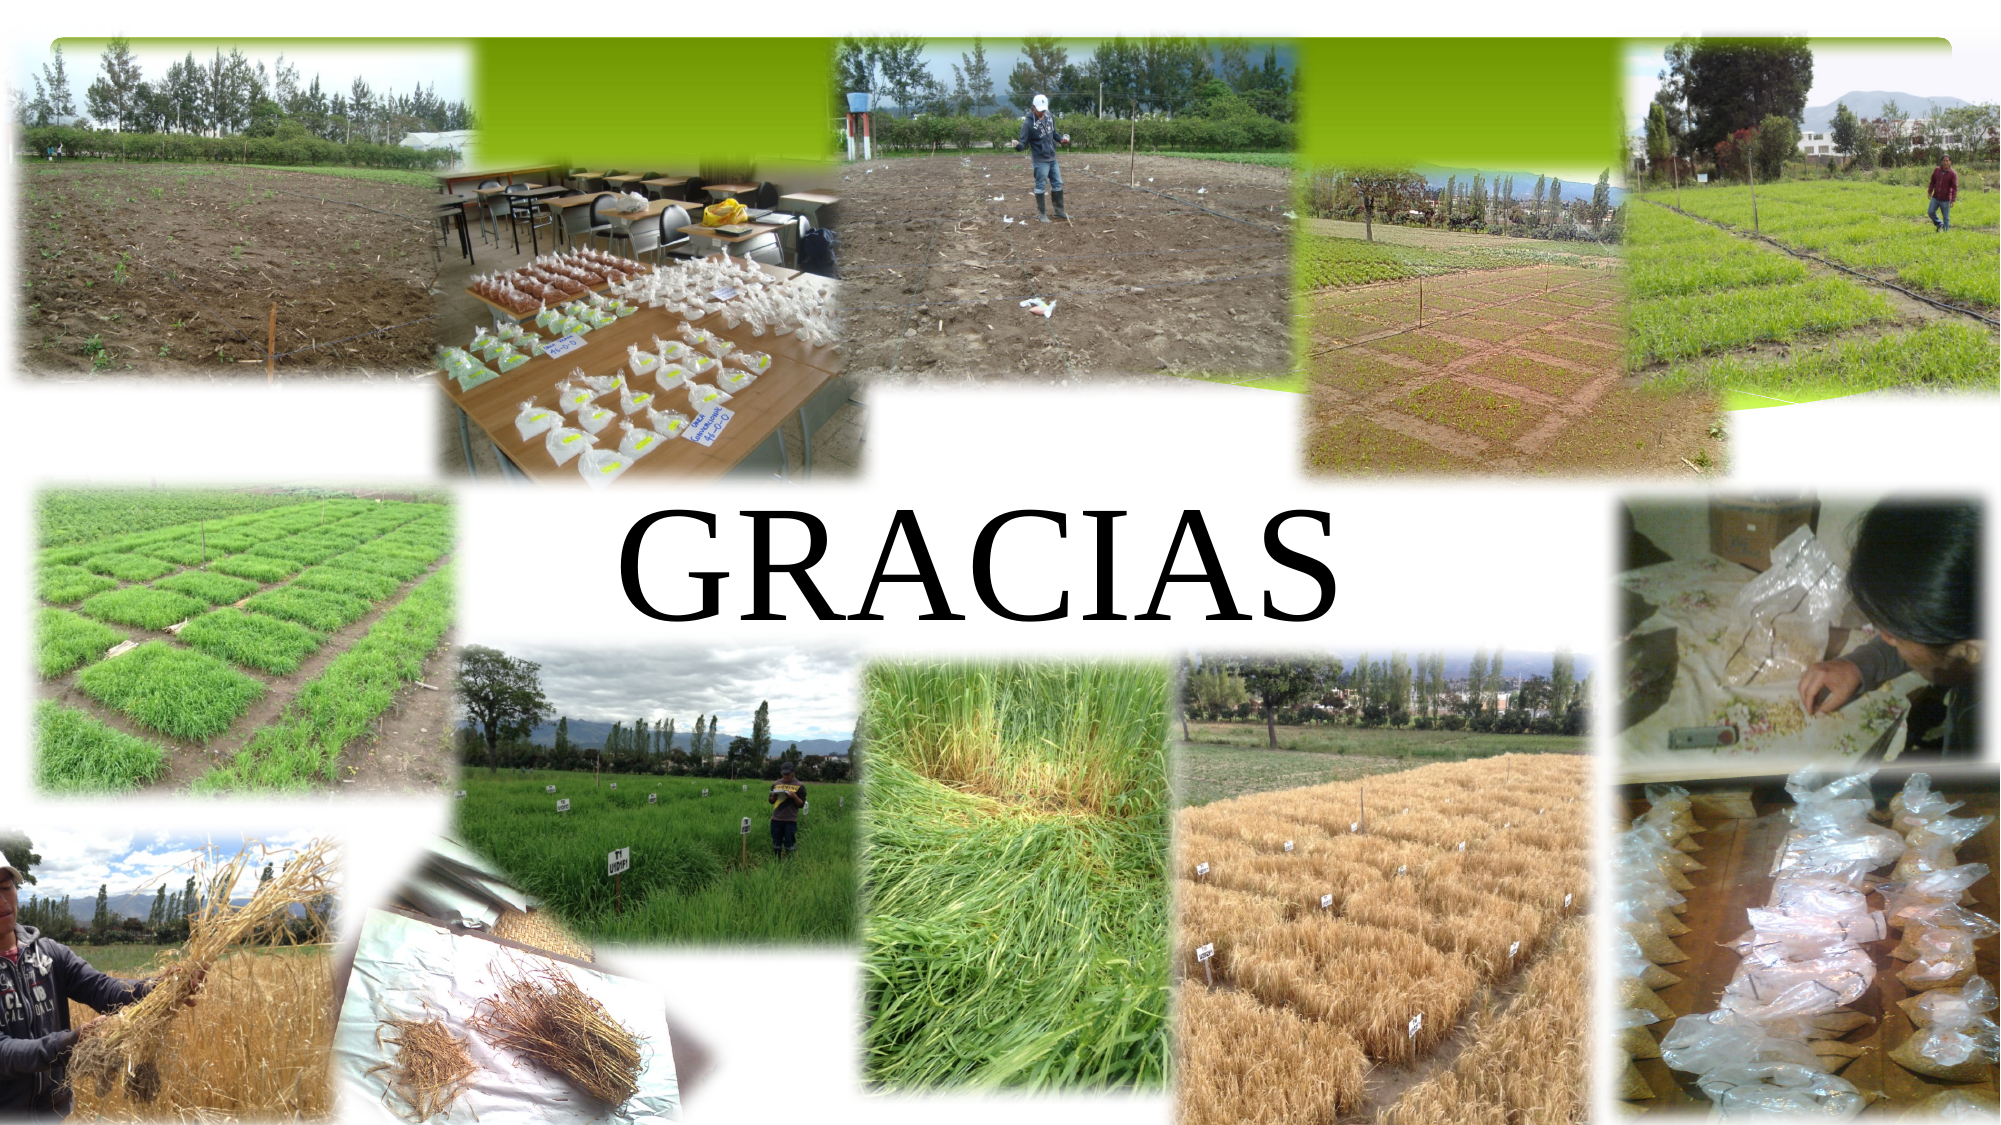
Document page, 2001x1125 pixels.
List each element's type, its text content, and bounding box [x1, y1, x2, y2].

picture [0, 25, 2000, 1125]
list GRACIAS [477, 408, 1512, 649]
table_cell 1 [1172, 681, 1179, 701]
